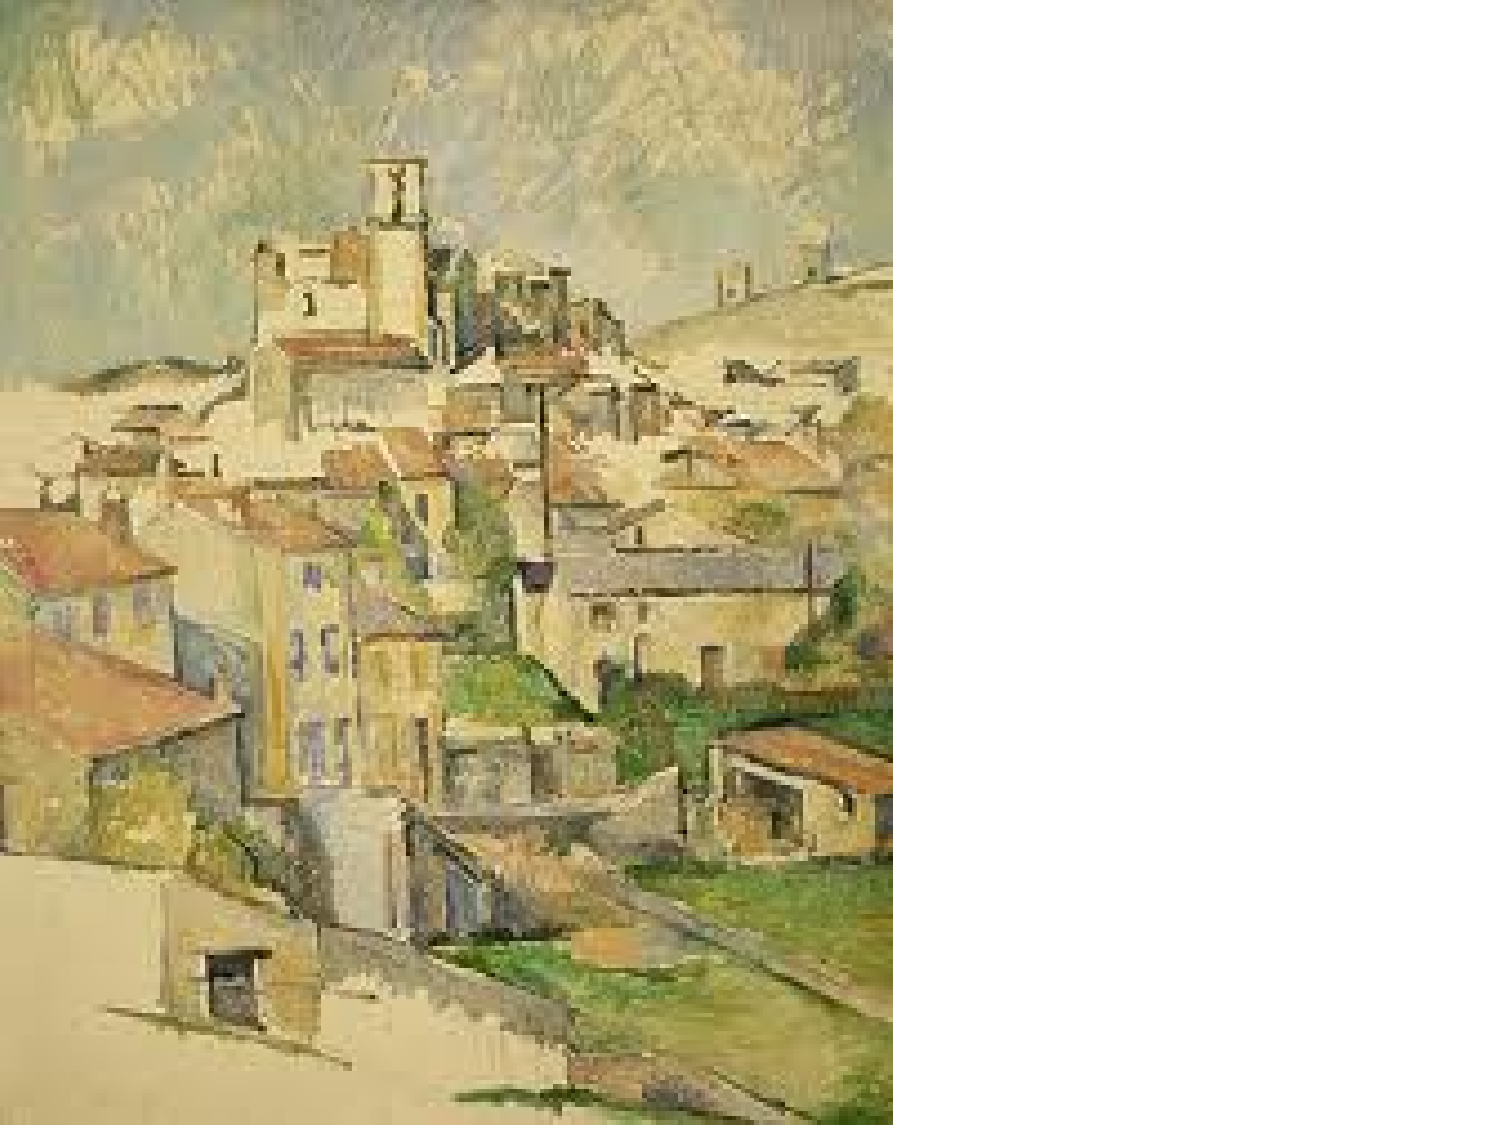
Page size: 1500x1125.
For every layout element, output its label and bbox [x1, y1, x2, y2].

picture [0, 0, 894, 1125]
